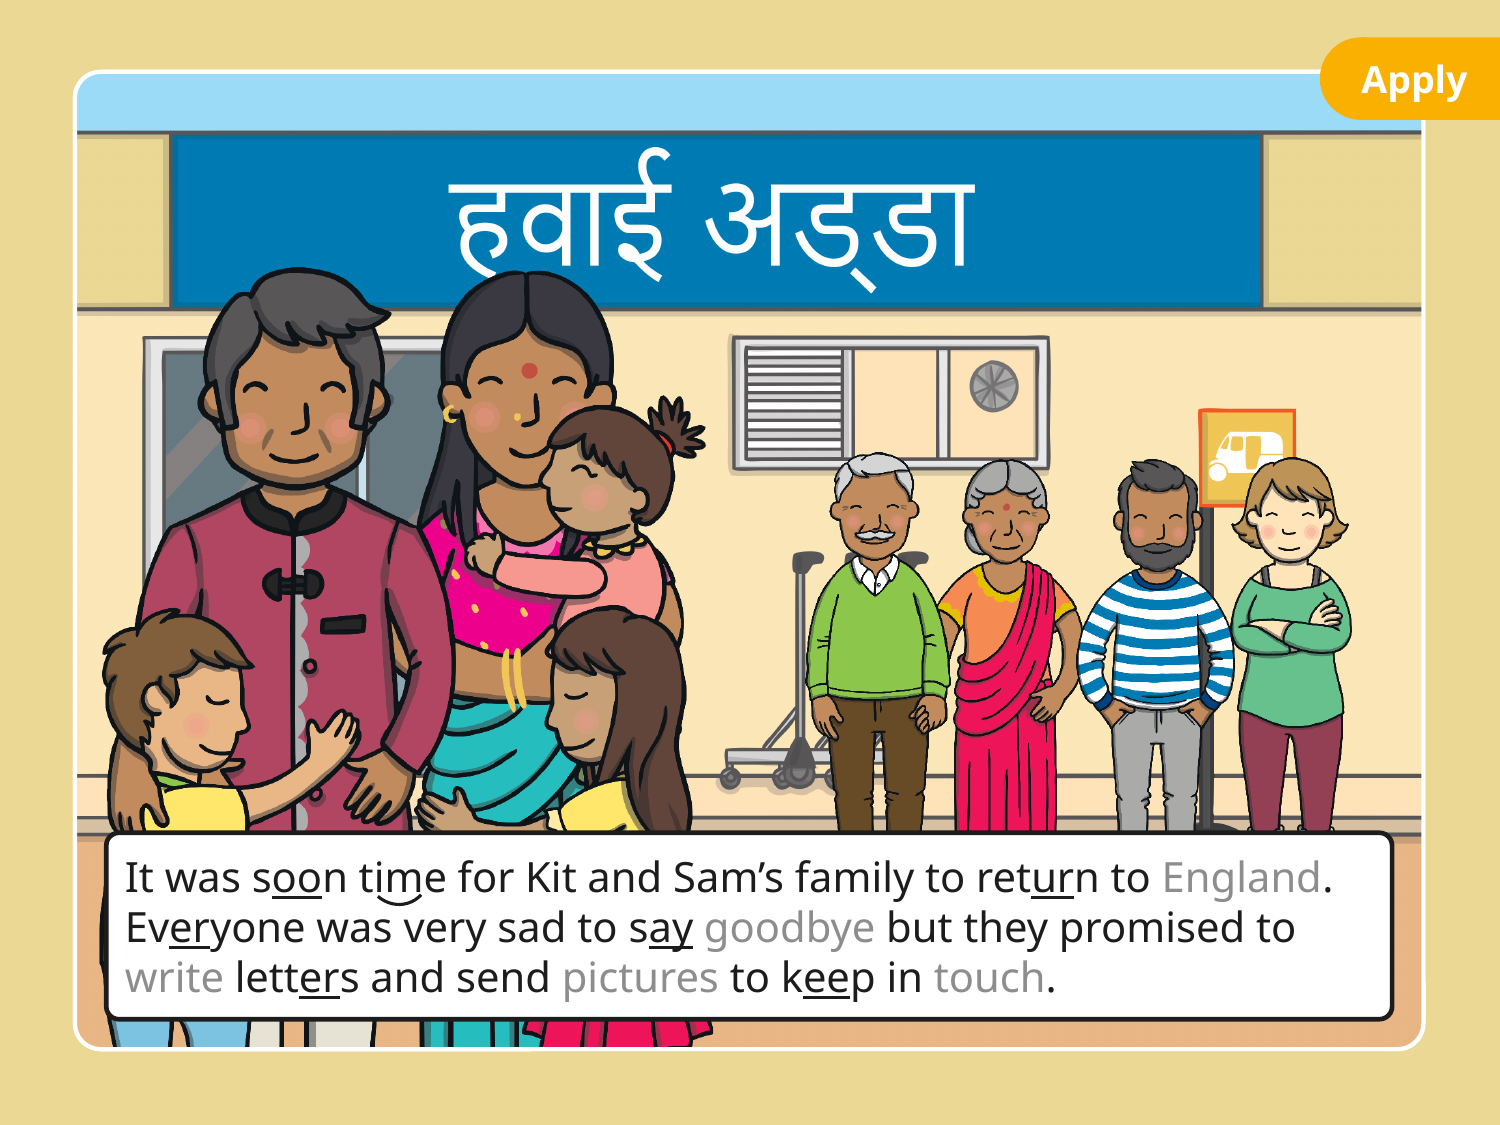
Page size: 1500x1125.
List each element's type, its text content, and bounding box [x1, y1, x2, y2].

text_box It was soon time for Kit and Sam’s family to return to England. Everyone was very sad to say goodbye but they promised to write letters and send pictures to keep in touch. [714, 831, 1394, 1021]
picture [99, 267, 714, 1047]
picture [641, 267, 660, 280]
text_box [1319, 37, 1500, 120]
text_box [73, 70, 1425, 1051]
picture [805, 452, 1352, 903]
